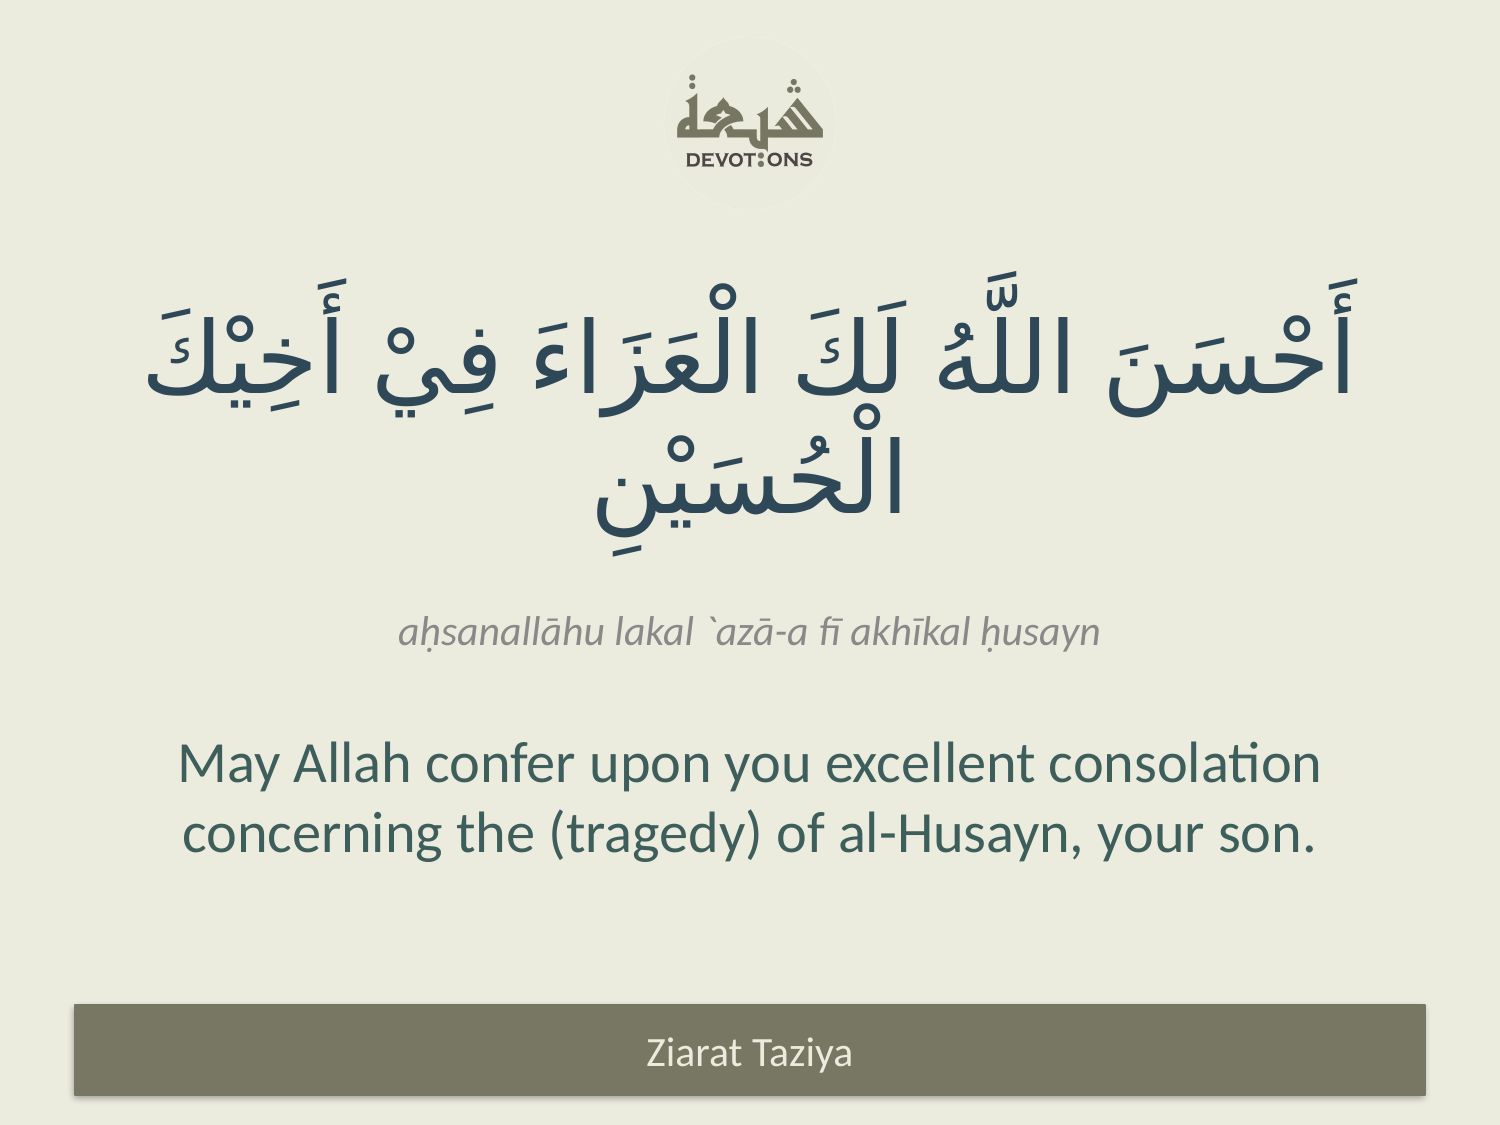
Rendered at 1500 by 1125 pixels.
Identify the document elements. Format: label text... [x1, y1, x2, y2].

text_box [74, 1004, 1426, 1096]
picture [656, 29, 844, 218]
text_box Ziarat Taziya [631, 1017, 869, 1083]
text_box أَحْسَنَ اللَّهُ لَكَ الْعَزَاءَ فِيْ أَخِيْكَ الْحُسَيْنِ aḥsanallāhu lakal `azā-a fī akhīkal ḥusayn May Allah confer upon you excellent consolation concerning the (tragedy) of al-Husayn, your son. [74, 286, 1425, 871]
